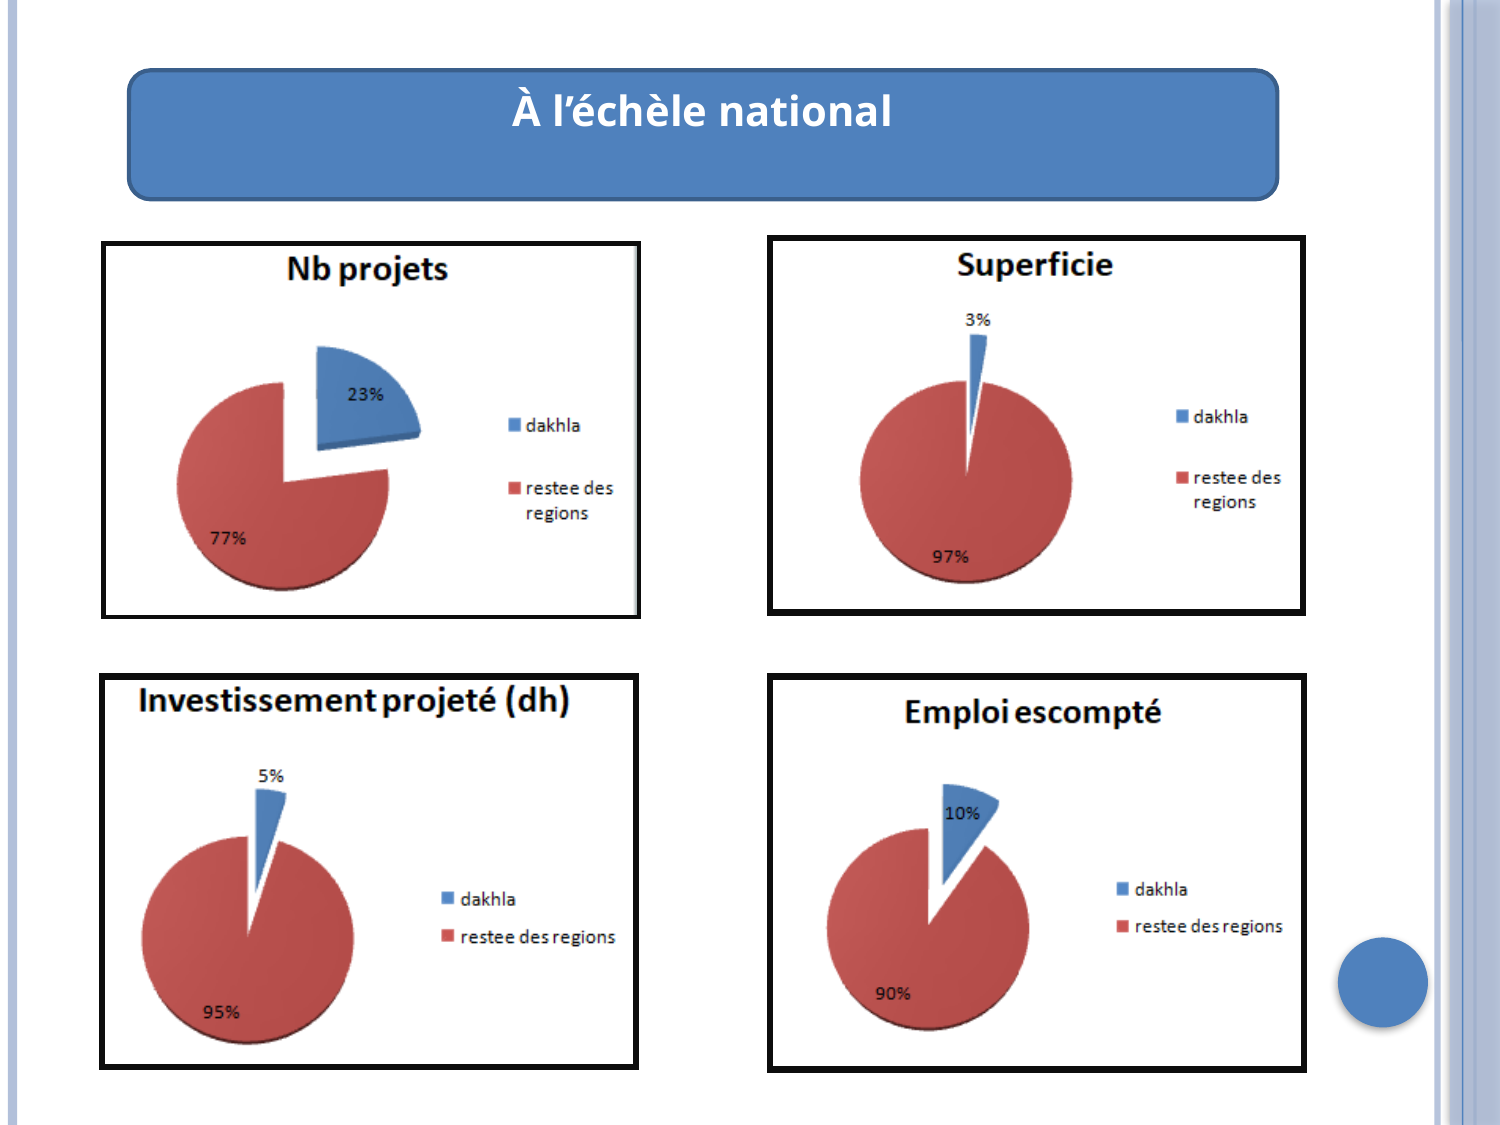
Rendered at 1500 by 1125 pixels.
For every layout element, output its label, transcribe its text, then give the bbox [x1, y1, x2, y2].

picture [104, 245, 638, 616]
text_box À l’échèle national [126, 68, 1280, 202]
picture [772, 679, 1302, 1067]
picture [104, 679, 634, 1065]
picture [772, 240, 1301, 610]
